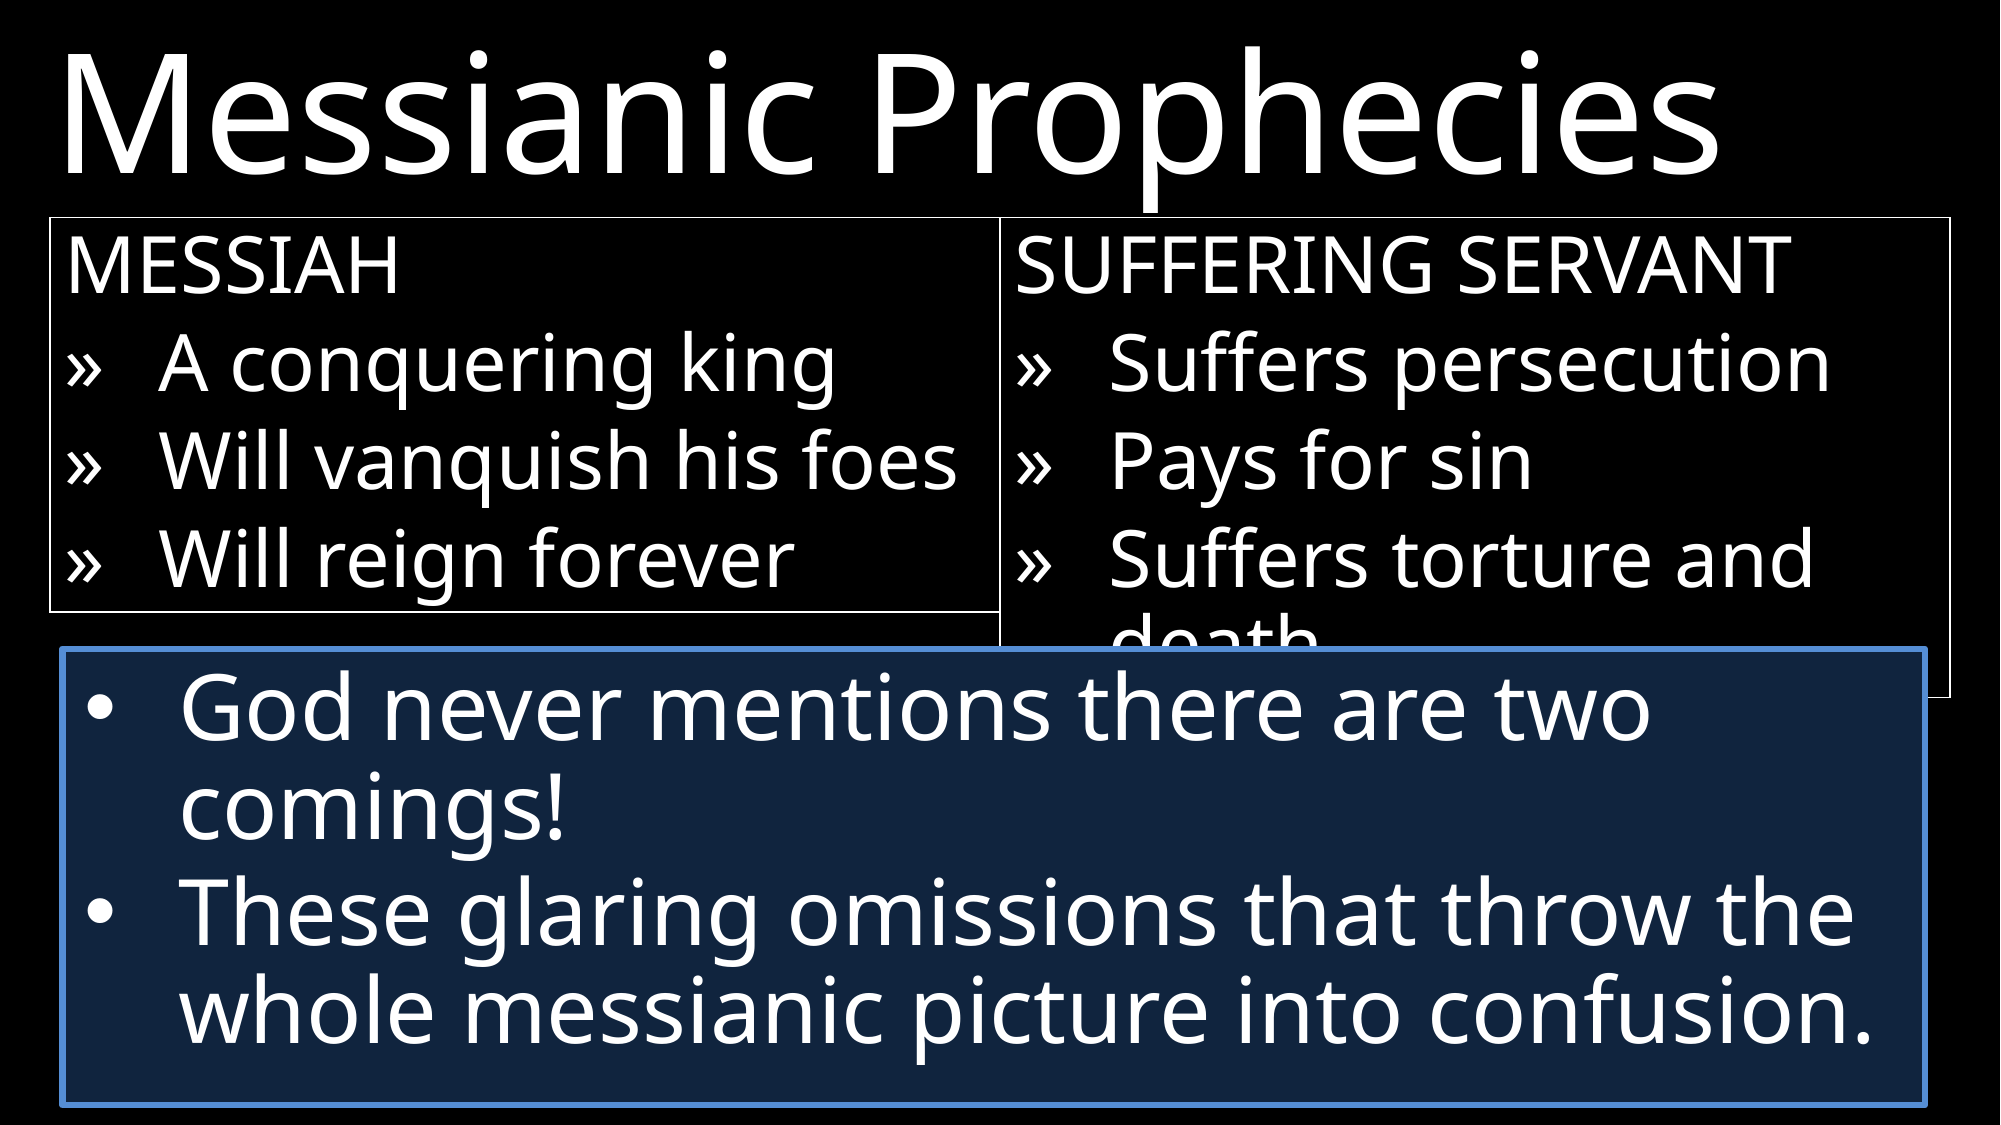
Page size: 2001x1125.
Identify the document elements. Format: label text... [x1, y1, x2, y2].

text_box God never mentions there are two comings! These glaring omissions that throw the whole messianic picture into confusion. [69, 654, 1921, 1072]
text_box [62, 648, 1925, 1106]
text_box Messianic Prophecies [37, 0, 1838, 215]
text_box MESSIAH » A conquering king » Will vanquish his foes » Will reign forever [50, 217, 999, 612]
text_box SUFFERING SERVANT » Suffers persecution » Pays for sin » Suffers torture and death [999, 217, 1950, 698]
